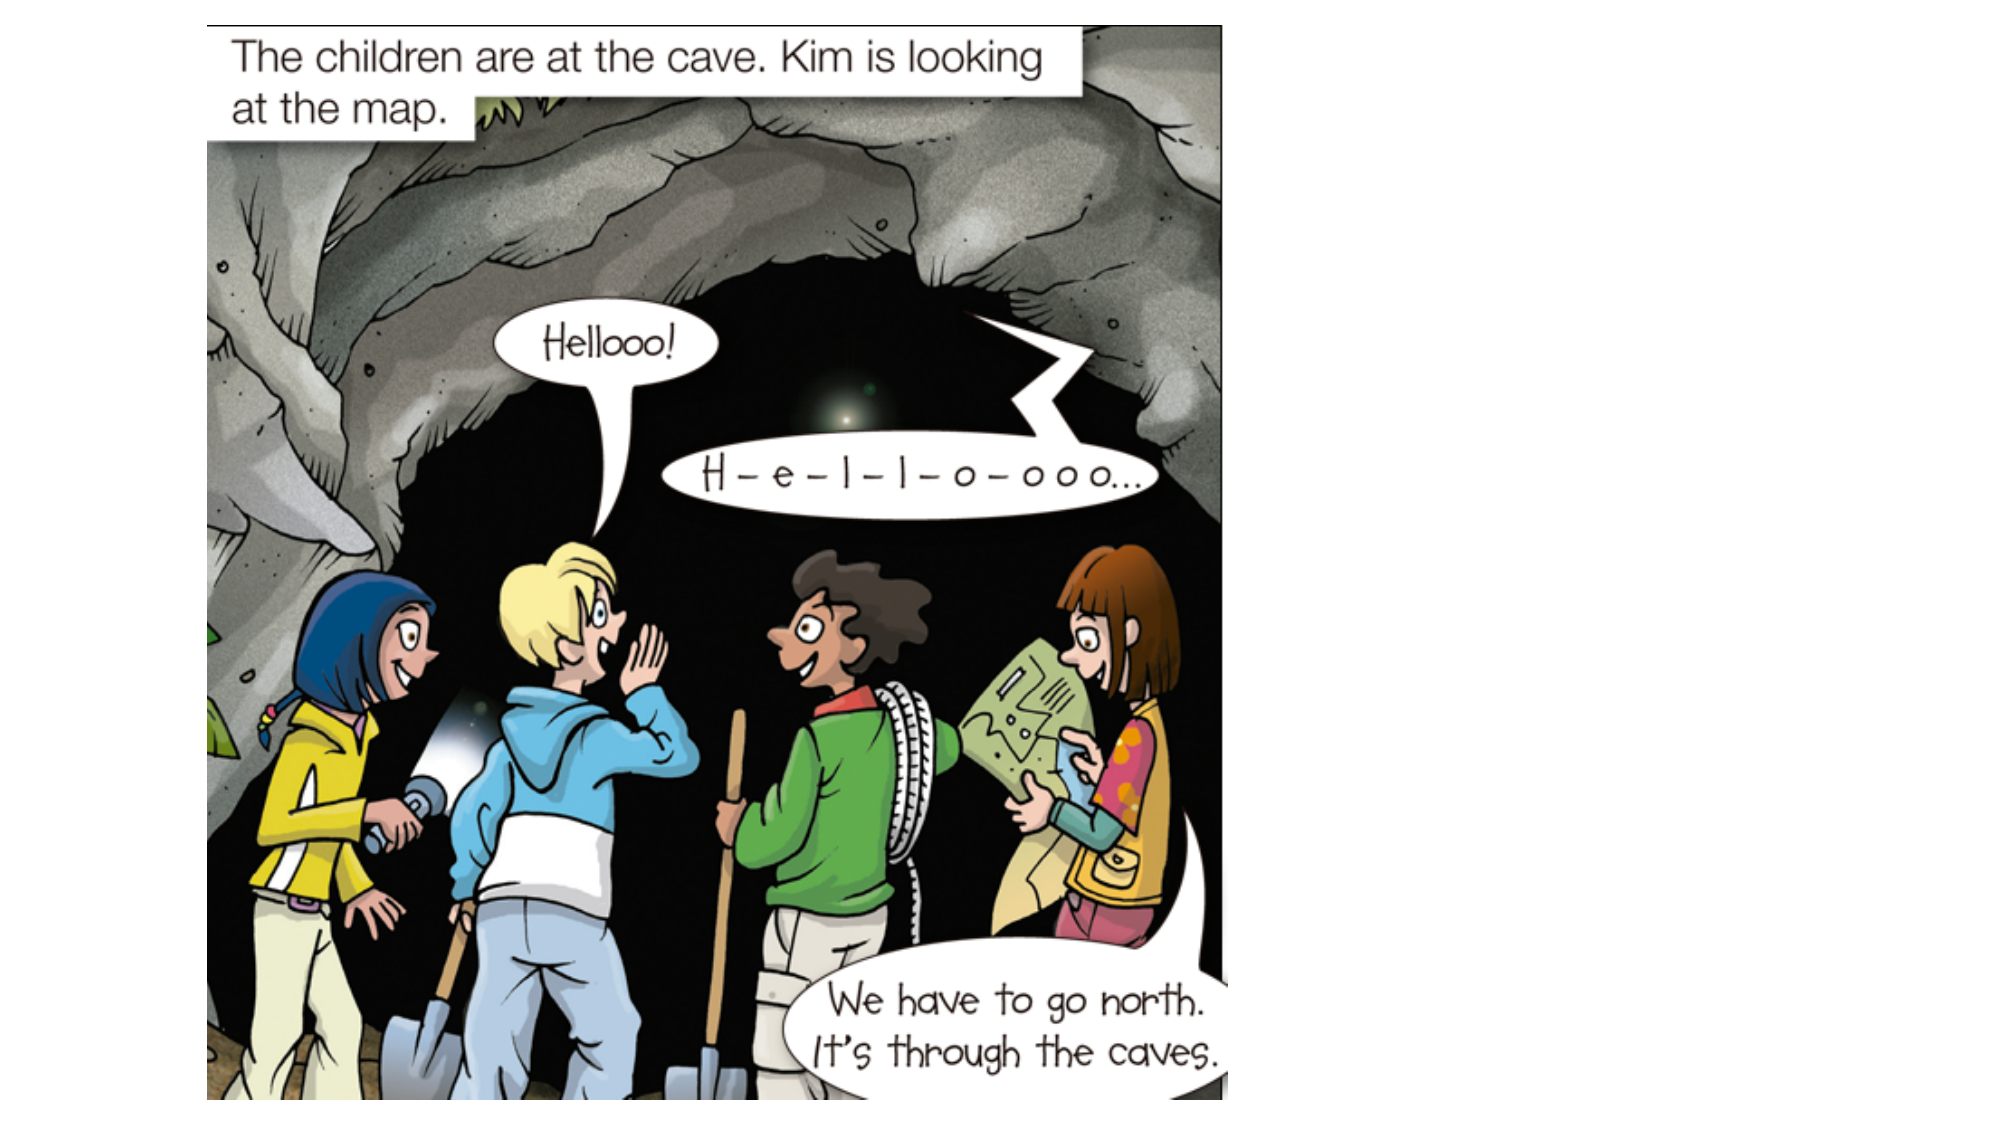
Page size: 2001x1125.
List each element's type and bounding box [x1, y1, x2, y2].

list [207, 25, 1228, 1100]
